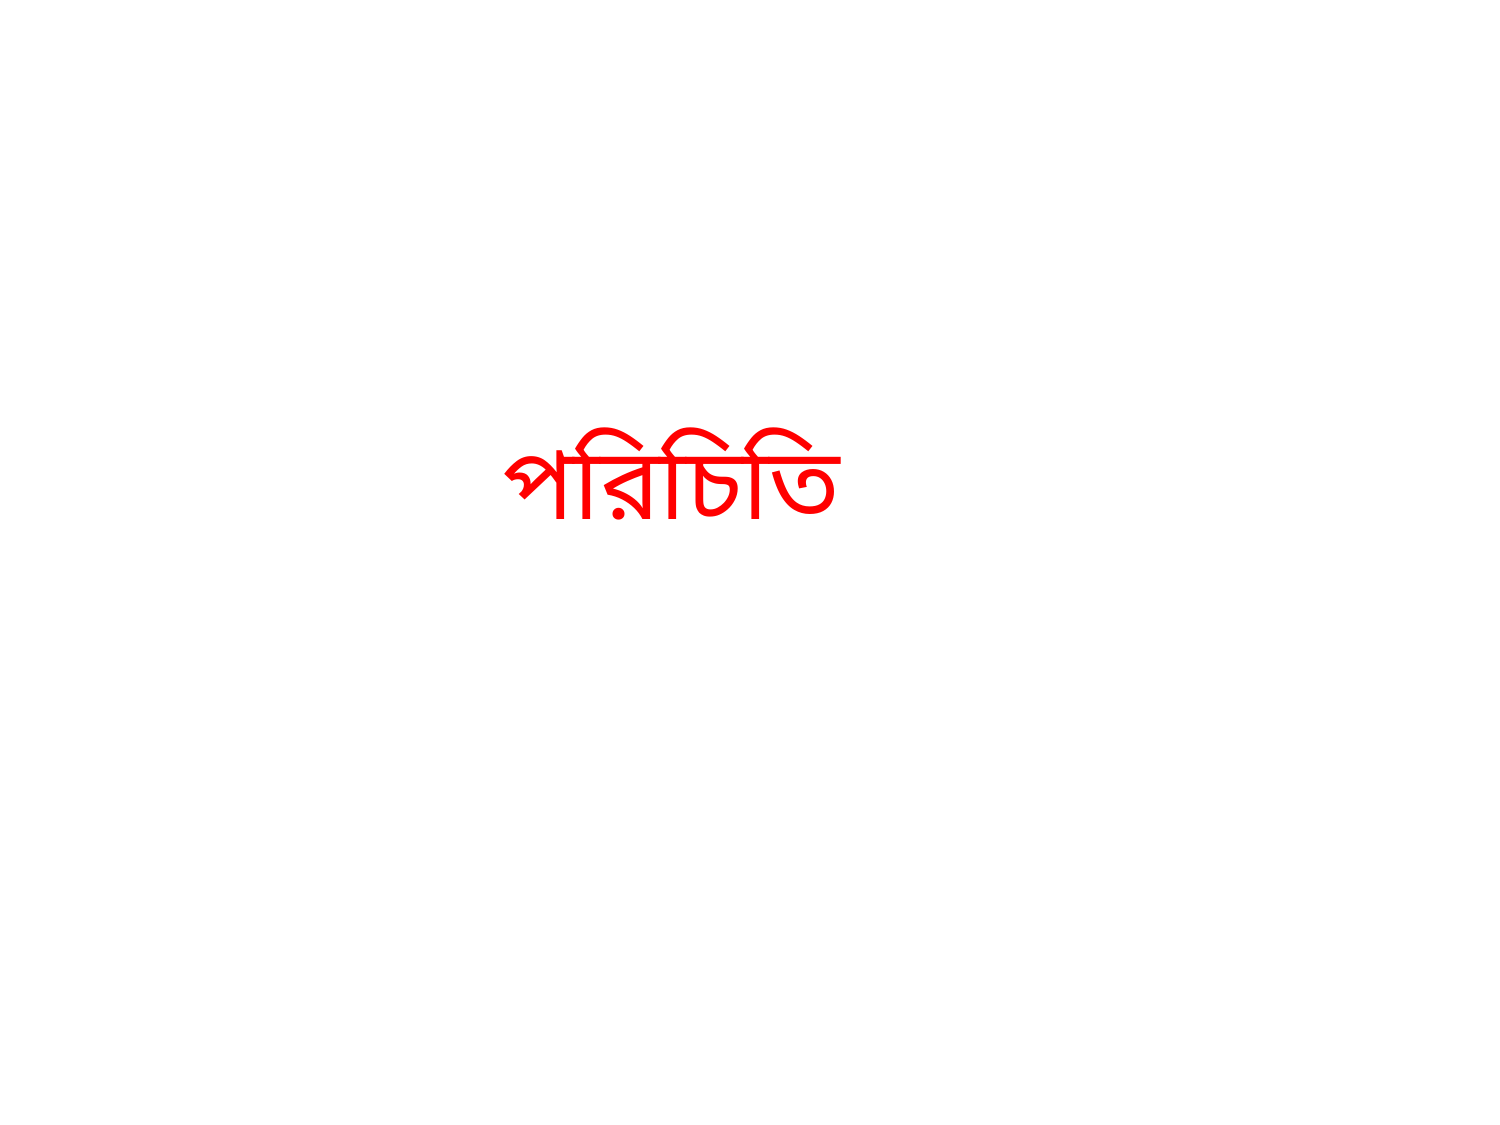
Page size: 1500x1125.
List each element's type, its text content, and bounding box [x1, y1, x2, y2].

text_box পরিচিতি [487, 412, 1081, 548]
